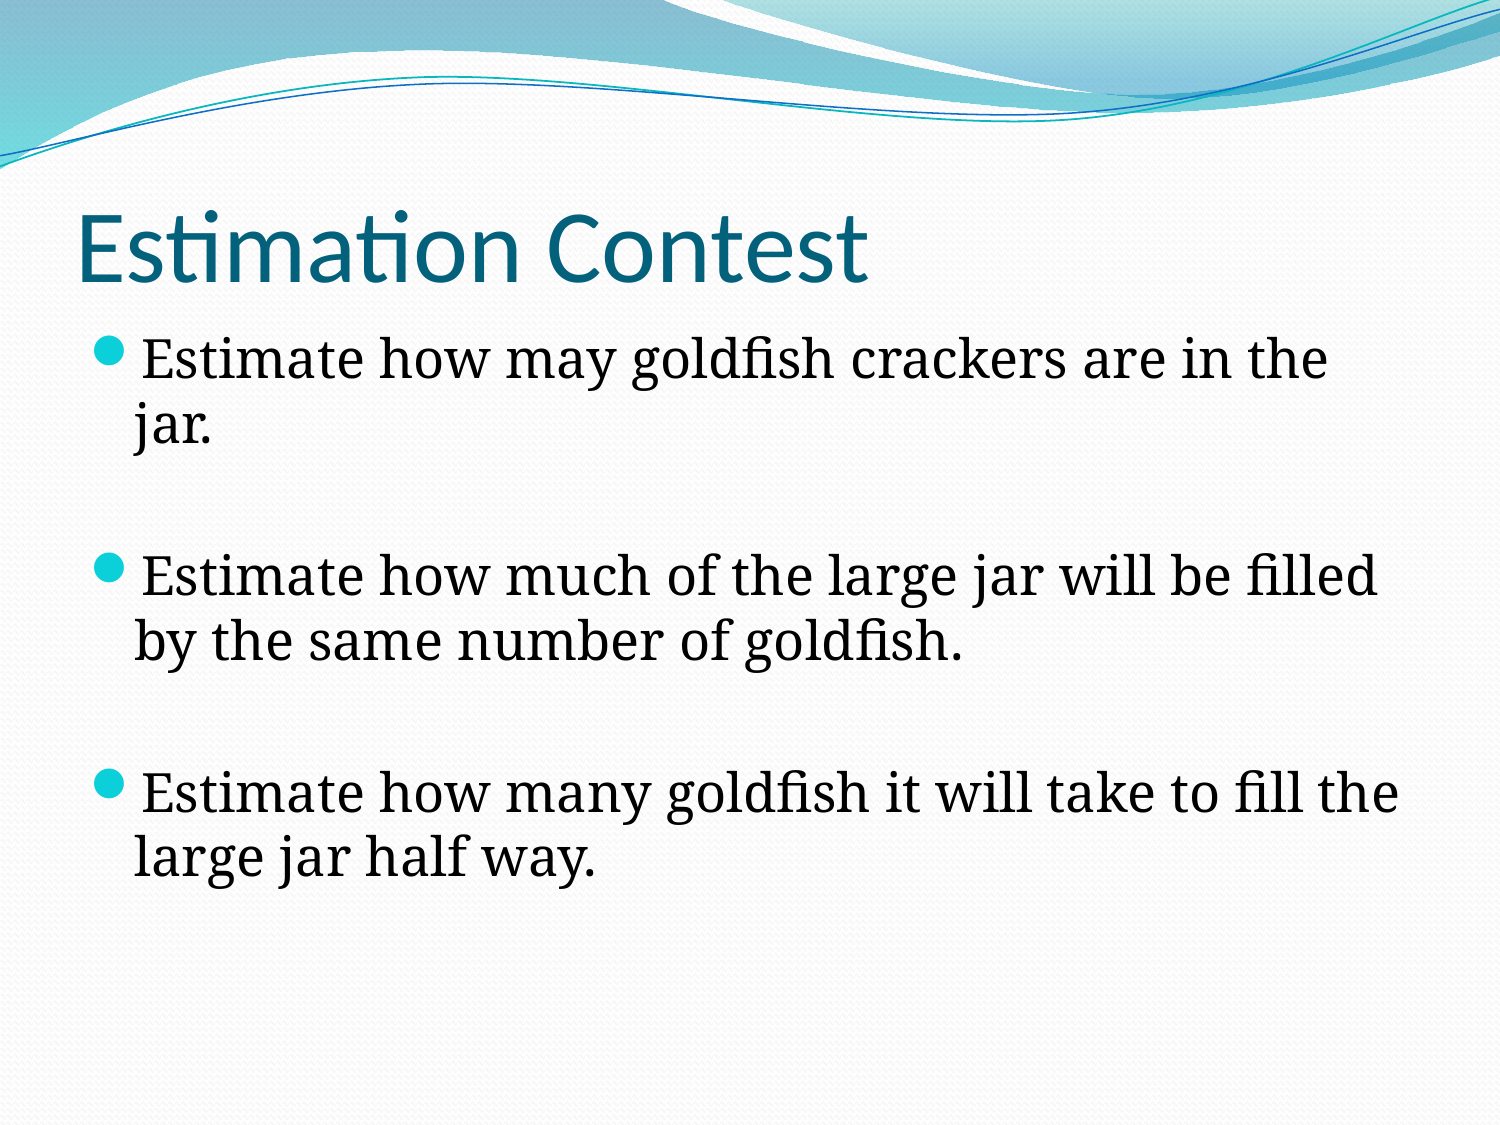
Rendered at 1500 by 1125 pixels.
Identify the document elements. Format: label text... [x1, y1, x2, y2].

list Estimate how may goldfish crackers are in the jar. Estimate how much of the large jar will be filled by the same number of goldfish. Estimate how many goldfish it will take to fill the large jar half way. [75, 317, 1425, 1038]
title Estimation Contest [75, 115, 1425, 303]
